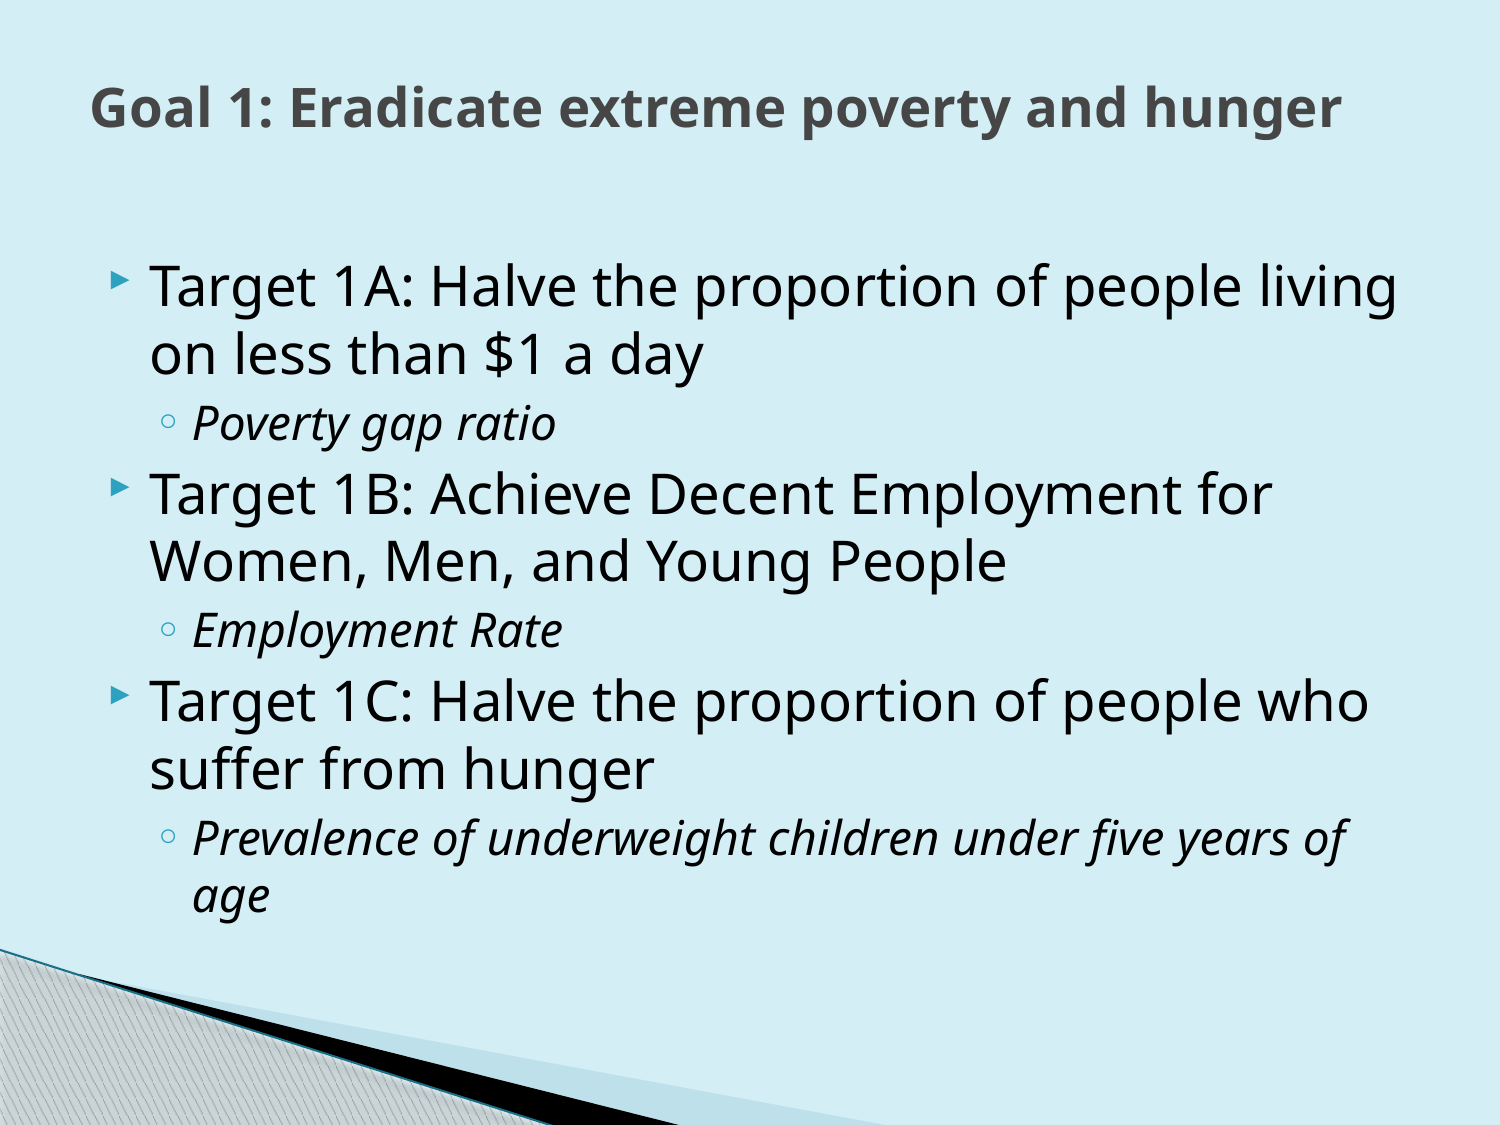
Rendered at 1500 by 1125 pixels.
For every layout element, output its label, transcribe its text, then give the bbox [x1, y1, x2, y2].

list Target 1A: Halve the proportion of people living on less than $1 a day Poverty gap ratio Target 1B: Achieve Decent Employment for Women, Men, and Young People Employment Rate Target 1C: Halve the proportion of people who suffer from hunger Prevalence of underweight children under five years of age [75, 243, 1425, 986]
title Goal 1: Eradicate extreme poverty and hunger [75, 45, 1425, 233]
